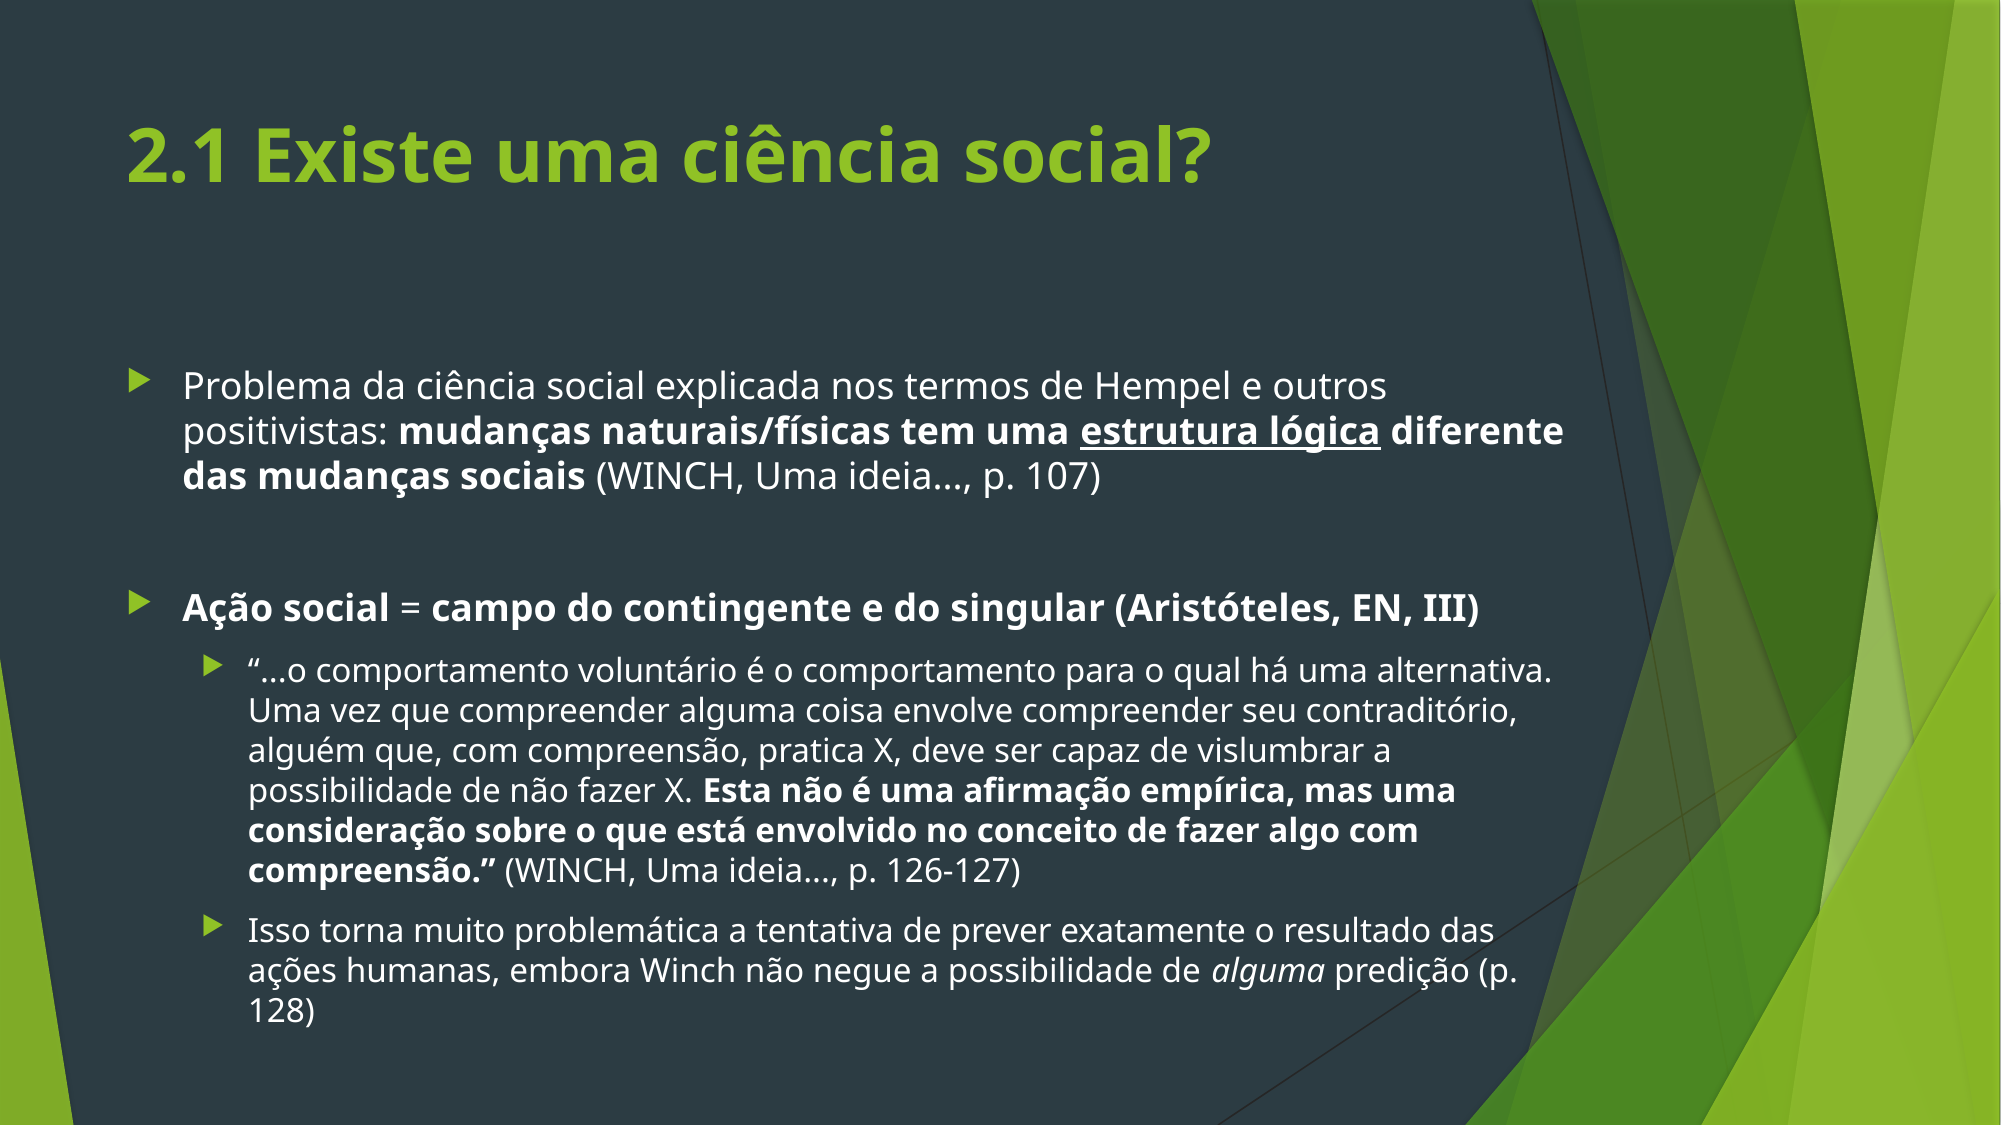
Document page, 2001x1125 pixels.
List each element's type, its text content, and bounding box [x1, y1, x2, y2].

title 2.1 Existe uma ciência social? [111, 99, 1522, 317]
list Problema da ciência social explicada nos termos de Hempel e outros positivistas: mudanças naturais/físicas tem uma estrutura lógica diferente das mudanças sociais (WINCH, Uma ideia..., p. 107) Ação social = campo do contingente e do singular (Aristóteles, EN, III) “...o comportamento voluntário é o comportamento para o qual há uma alternativa. Uma vez que compreender alguma coisa envolve compreender seu contraditório, alguém que, com compreensão, pratica X, deve ser capaz de vislumbrar a possibilidade de não fazer X. Esta não é uma afirmação empírica, mas uma consideração sobre o que está envolvido no conceito de fazer algo com compreensão.” (WINCH, Uma ideia..., p. 126-127) Isso torna muito problemática a tentativa de prever exatamente o resultado das ações humanas, embora Winch não negue a possibilidade de alguma predição (p. 128) [111, 354, 1589, 1045]
